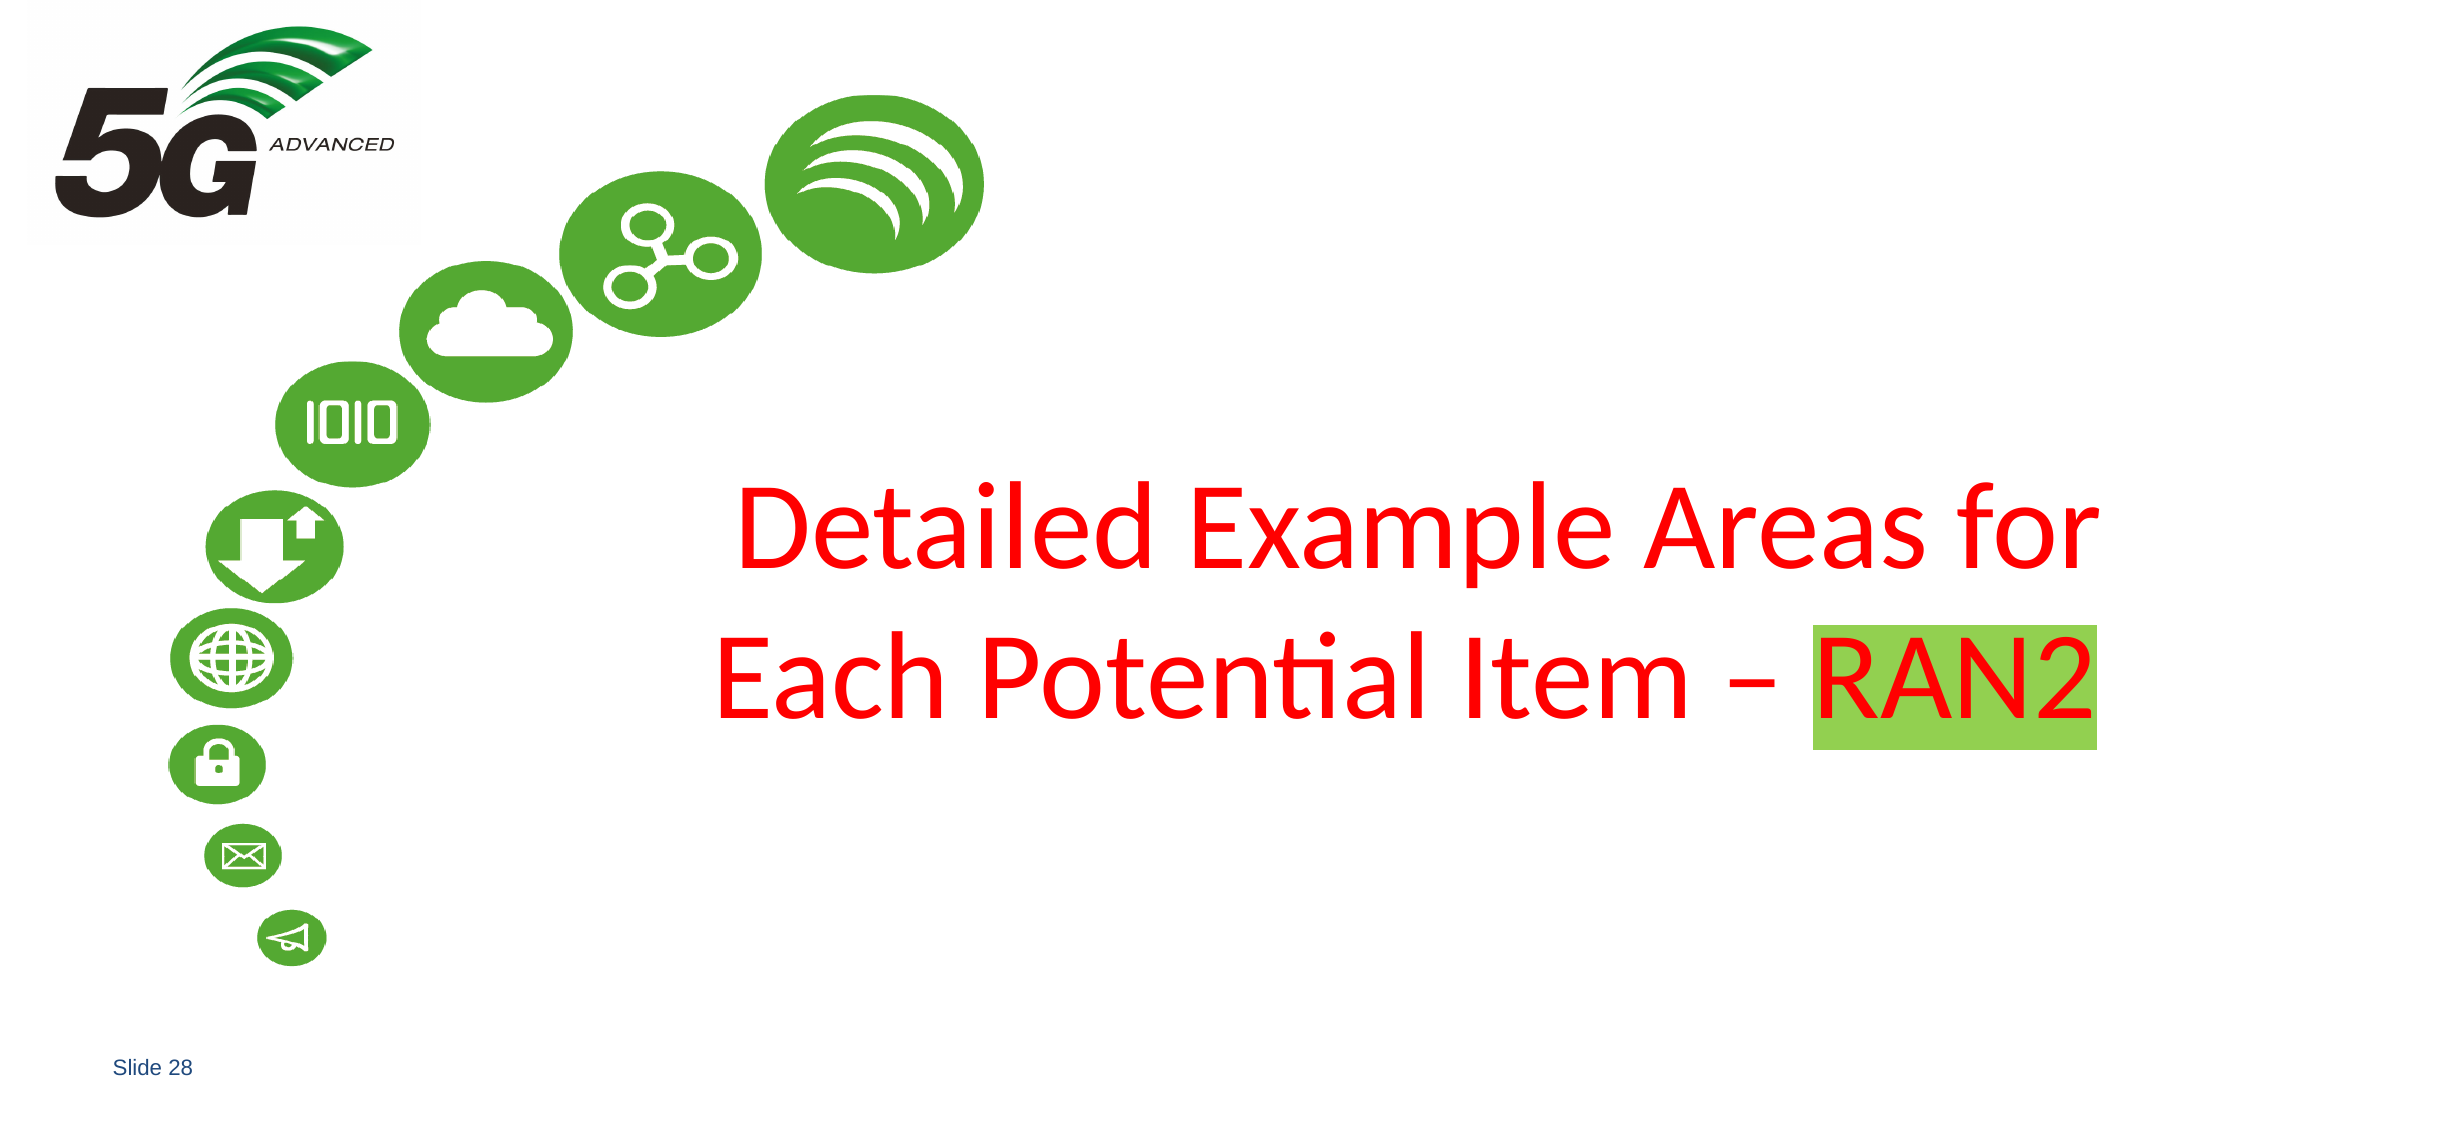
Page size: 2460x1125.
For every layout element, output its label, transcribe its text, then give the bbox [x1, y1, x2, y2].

title Detailed Example Areas for Each Potential Item – RAN2 [626, 473, 2212, 715]
picture [27, 0, 1084, 1039]
